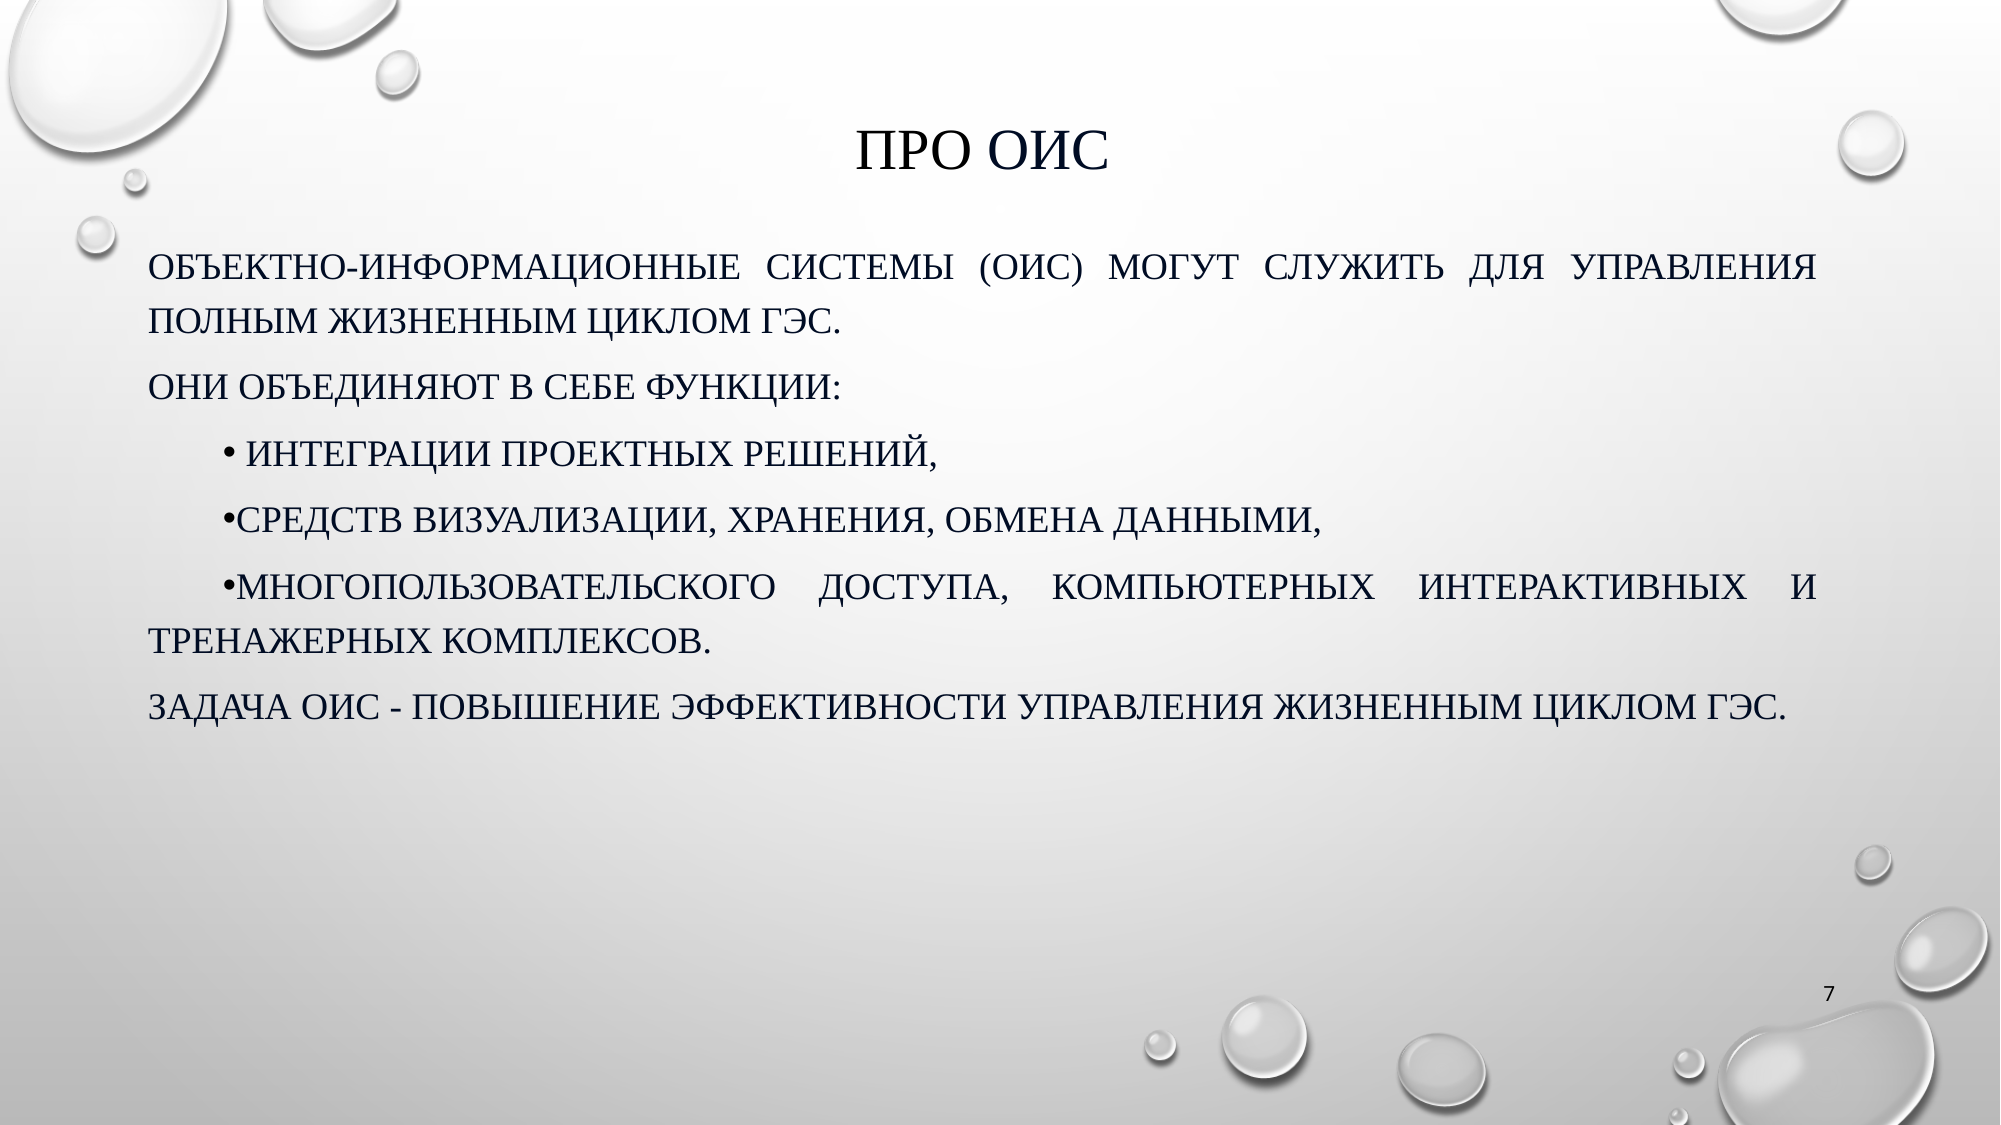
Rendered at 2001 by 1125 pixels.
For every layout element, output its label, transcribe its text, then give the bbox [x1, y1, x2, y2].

title Про ОИС [132, 20, 1833, 225]
slide_number 7 [1724, 965, 1851, 1025]
list Объектно-информационные системы (ОИС) могут служить для управления полным жизненным циклом ГЭС. Они объединяют в себе функции: интеграции проектных решений, средств визуализации, хранения, обмена данными, многопользовательского доступа, компьютерных интерактивных и тренажерных комплексов. Задача ОИС - повышение эффективности управления жизненным циклом ГЭС. [132, 225, 1833, 788]
picture [0, 0, 2000, 1125]
